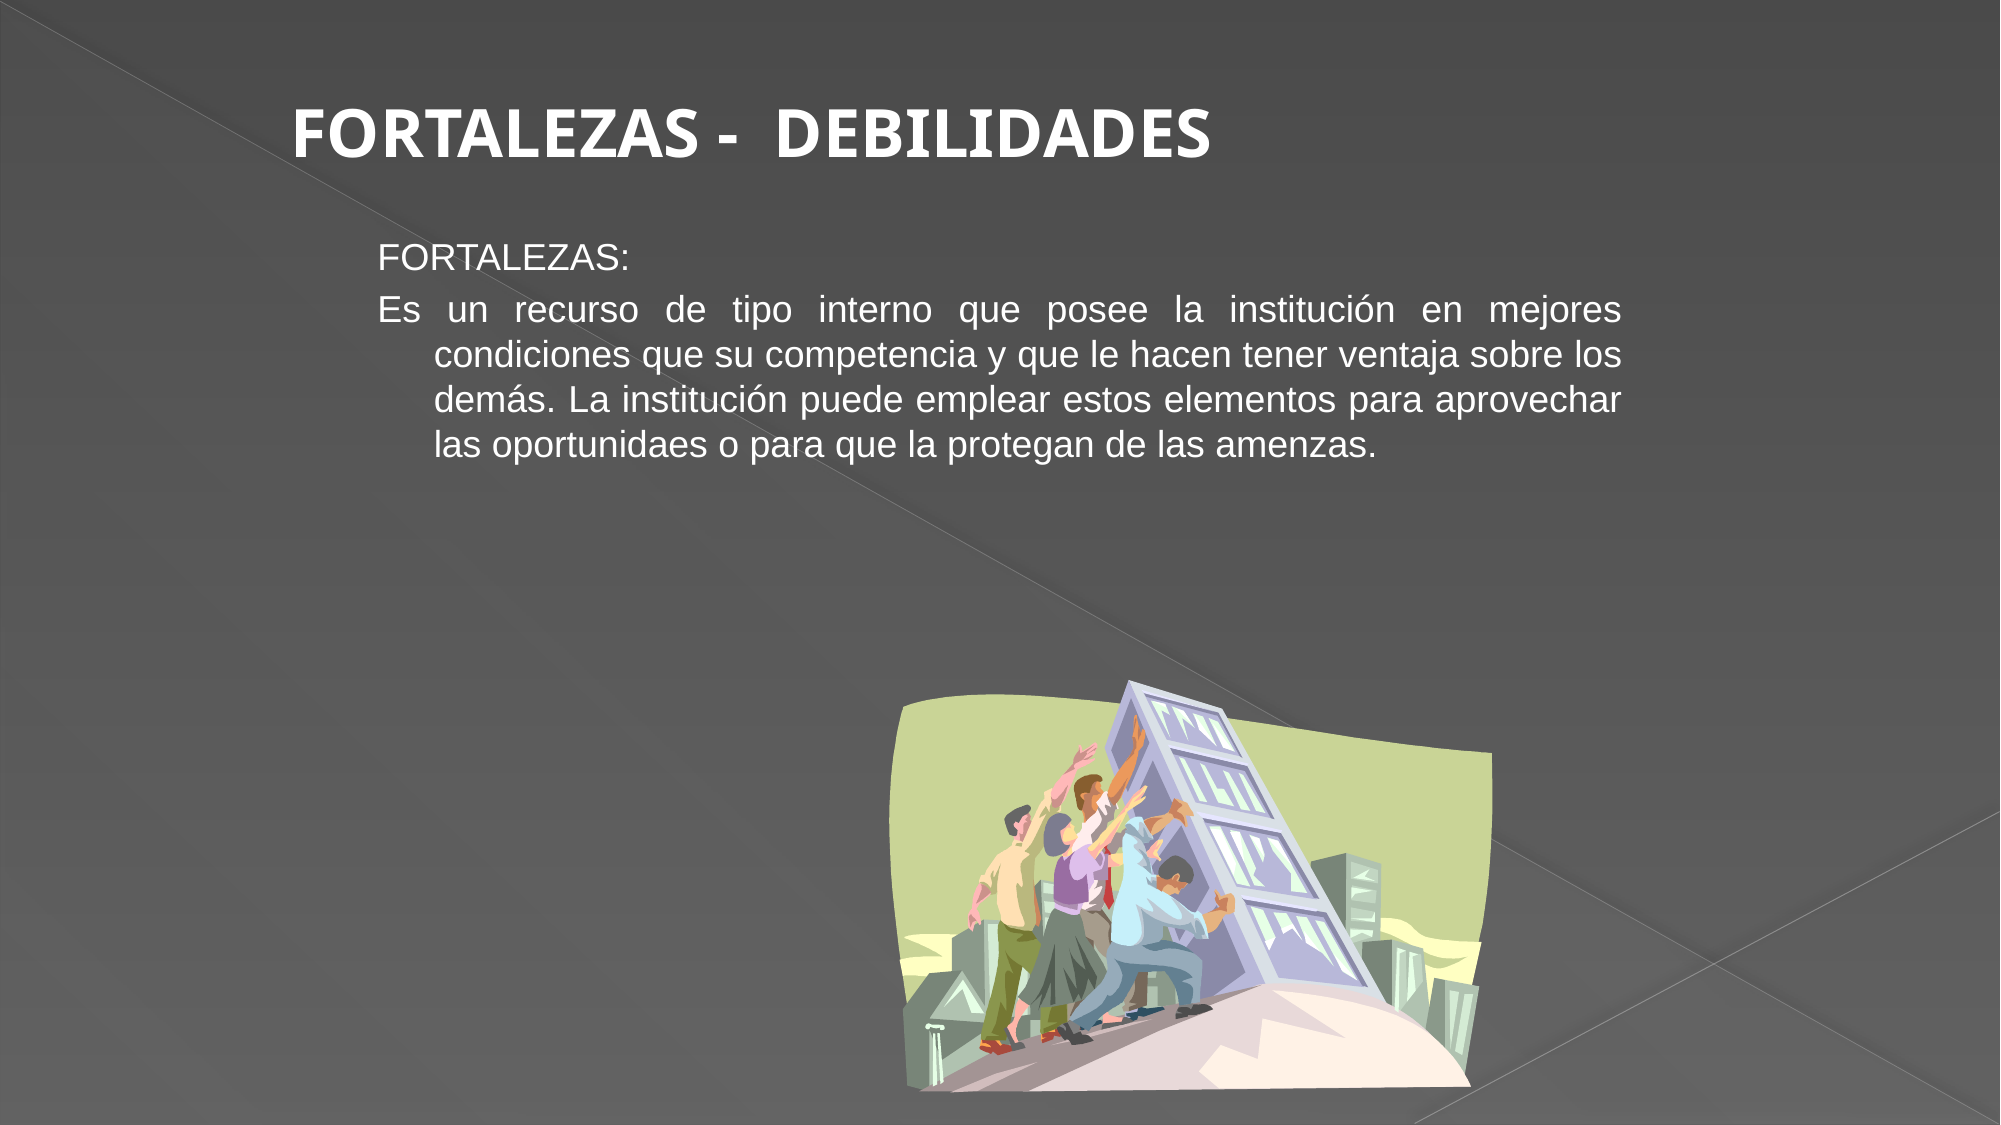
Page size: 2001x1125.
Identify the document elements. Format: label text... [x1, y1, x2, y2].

text_box FORTALEZAS - DEBILIDADES [275, 37, 1725, 225]
text_box FORTALEZAS: Es un recurso de tipo interno que posee la institución en mejores condiciones que su competencia y que le hacen tener ventaja sobre los demás. La institución puede emplear estos elementos para aprovechar las oportunidaes o para que la protegan de las amenzas. [362, 225, 1638, 900]
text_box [887, 674, 1498, 1098]
